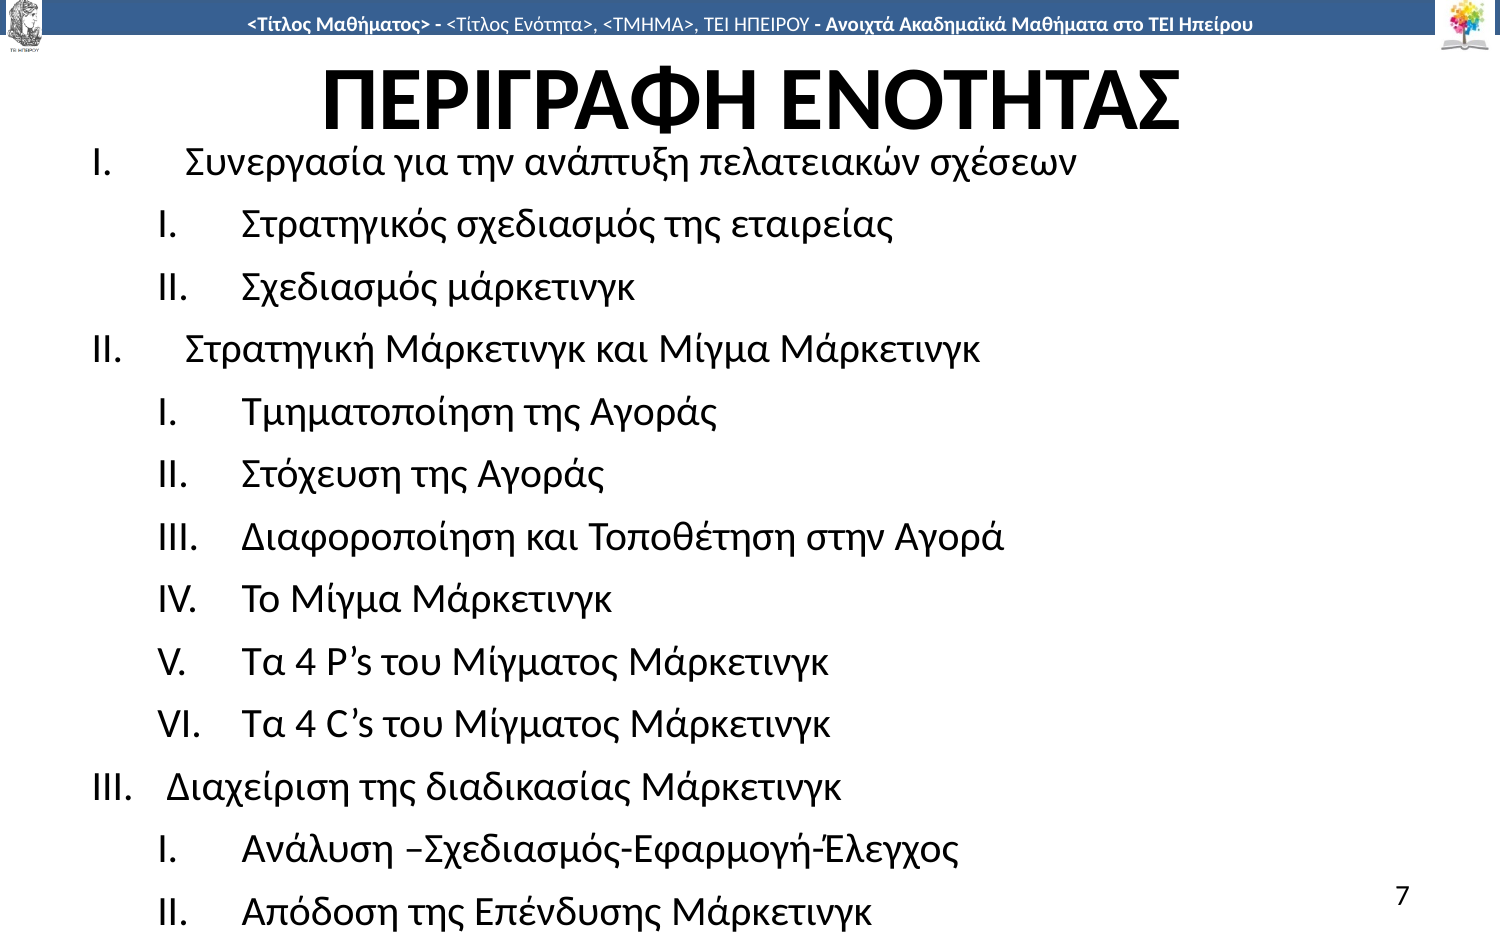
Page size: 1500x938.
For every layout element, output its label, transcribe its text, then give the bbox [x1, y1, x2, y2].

title ΠΕΡΙΓΡΑΦΗ ΕΝΟΤΗΤΑΣ [76, 31, 1427, 138]
picture [6, 0, 42, 54]
picture [1435, 0, 1495, 52]
slide_number 7 [1074, 868, 1425, 919]
list Συνεργασία για την ανάπτυξη πελατειακών σχέσεων Στρατηγικός σχεδιασμός της εταιρείας Σχεδιασμός μάρκετινγκ Στρατηγική Μάρκετινγκ και Μίγμα Μάρκετινγκ Τμηματοποίηση της Αγοράς Στόχευση της Αγοράς Διαφοροποίηση και Τοποθέτηση στην Αγορά Το Μίγμα Μάρκετινγκ Τα 4 P’s του Μίγματος Μάρκετινγκ Τα 4 C’s του Μίγματος Μάρκετινγκ Διαχείριση της διαδικασίας Μάρκετινγκ Ανάλυση –Σχεδιασμός-Εφαρμογή-Έλεγχος Απόδοση της Επένδυσης Μάρκετινγκ [76, 138, 1427, 757]
